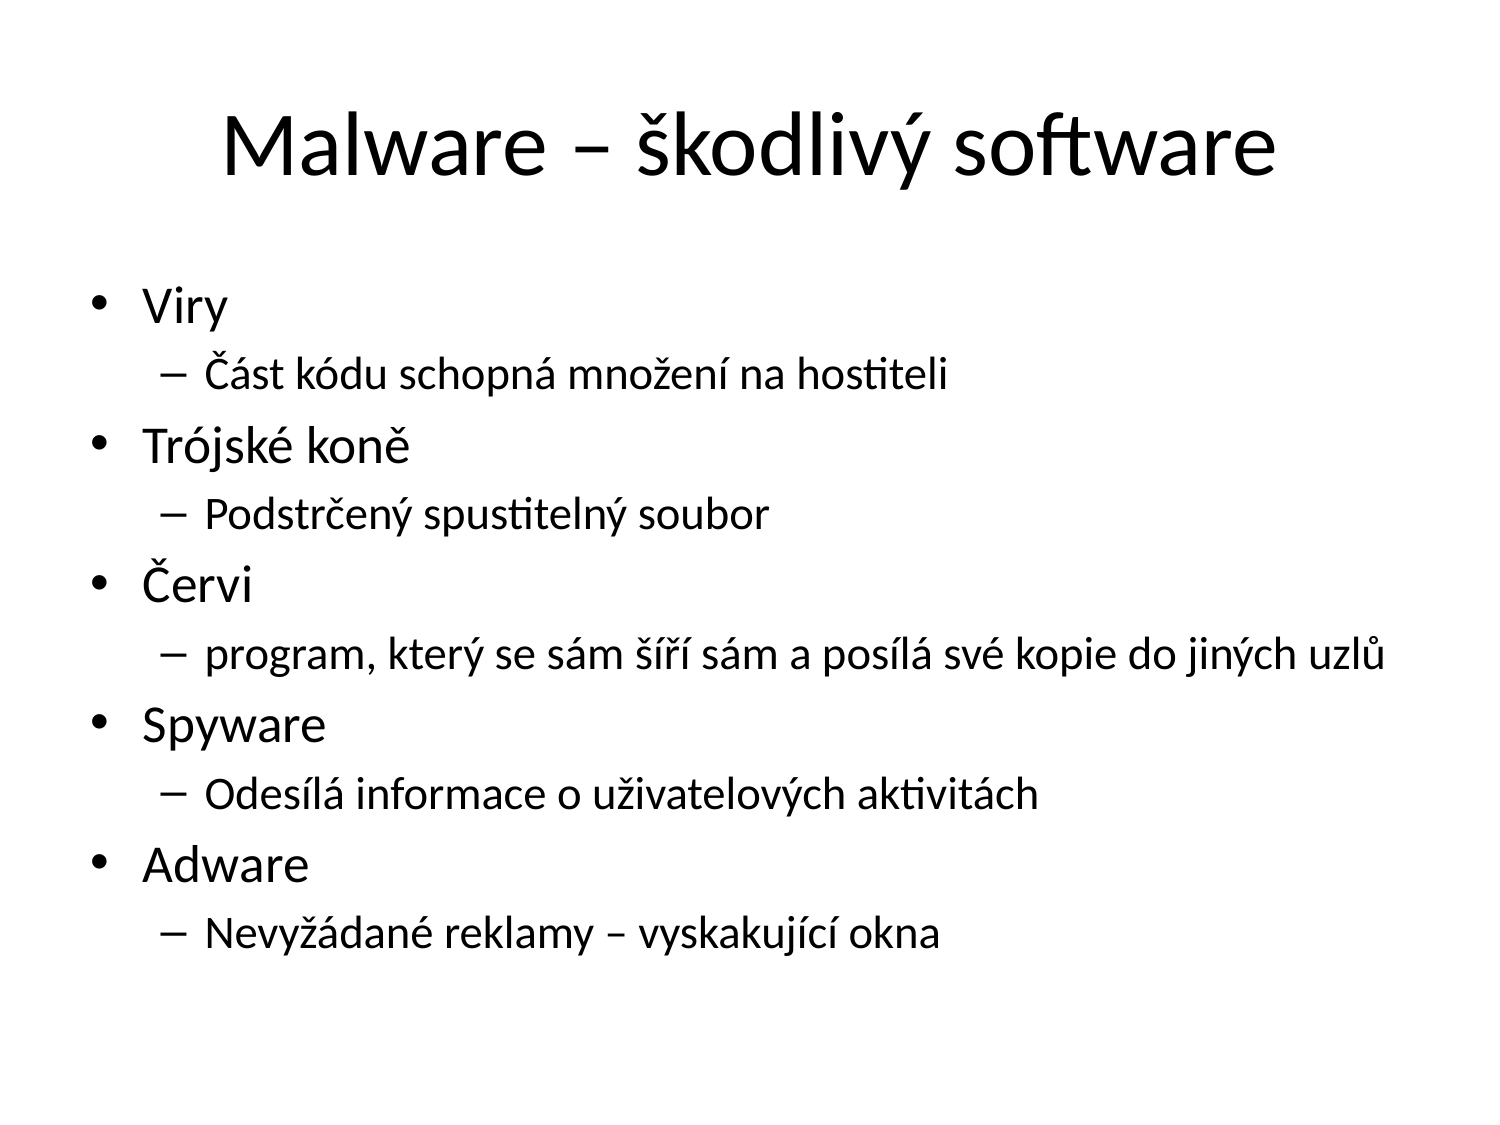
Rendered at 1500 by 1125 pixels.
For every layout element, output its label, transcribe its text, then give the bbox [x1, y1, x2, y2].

title Malware – škodlivý software [75, 45, 1425, 233]
list Viry Část kódu schopná množení na hostiteli Trójské koně Podstrčený spustitelný soubor Červi program, který se sám šíří sám a posílá své kopie do jiných uzlů Spyware Odesílá informace o uživatelových aktivitách Adware Nevyžádané reklamy – vyskakující okna [75, 262, 1425, 1005]
